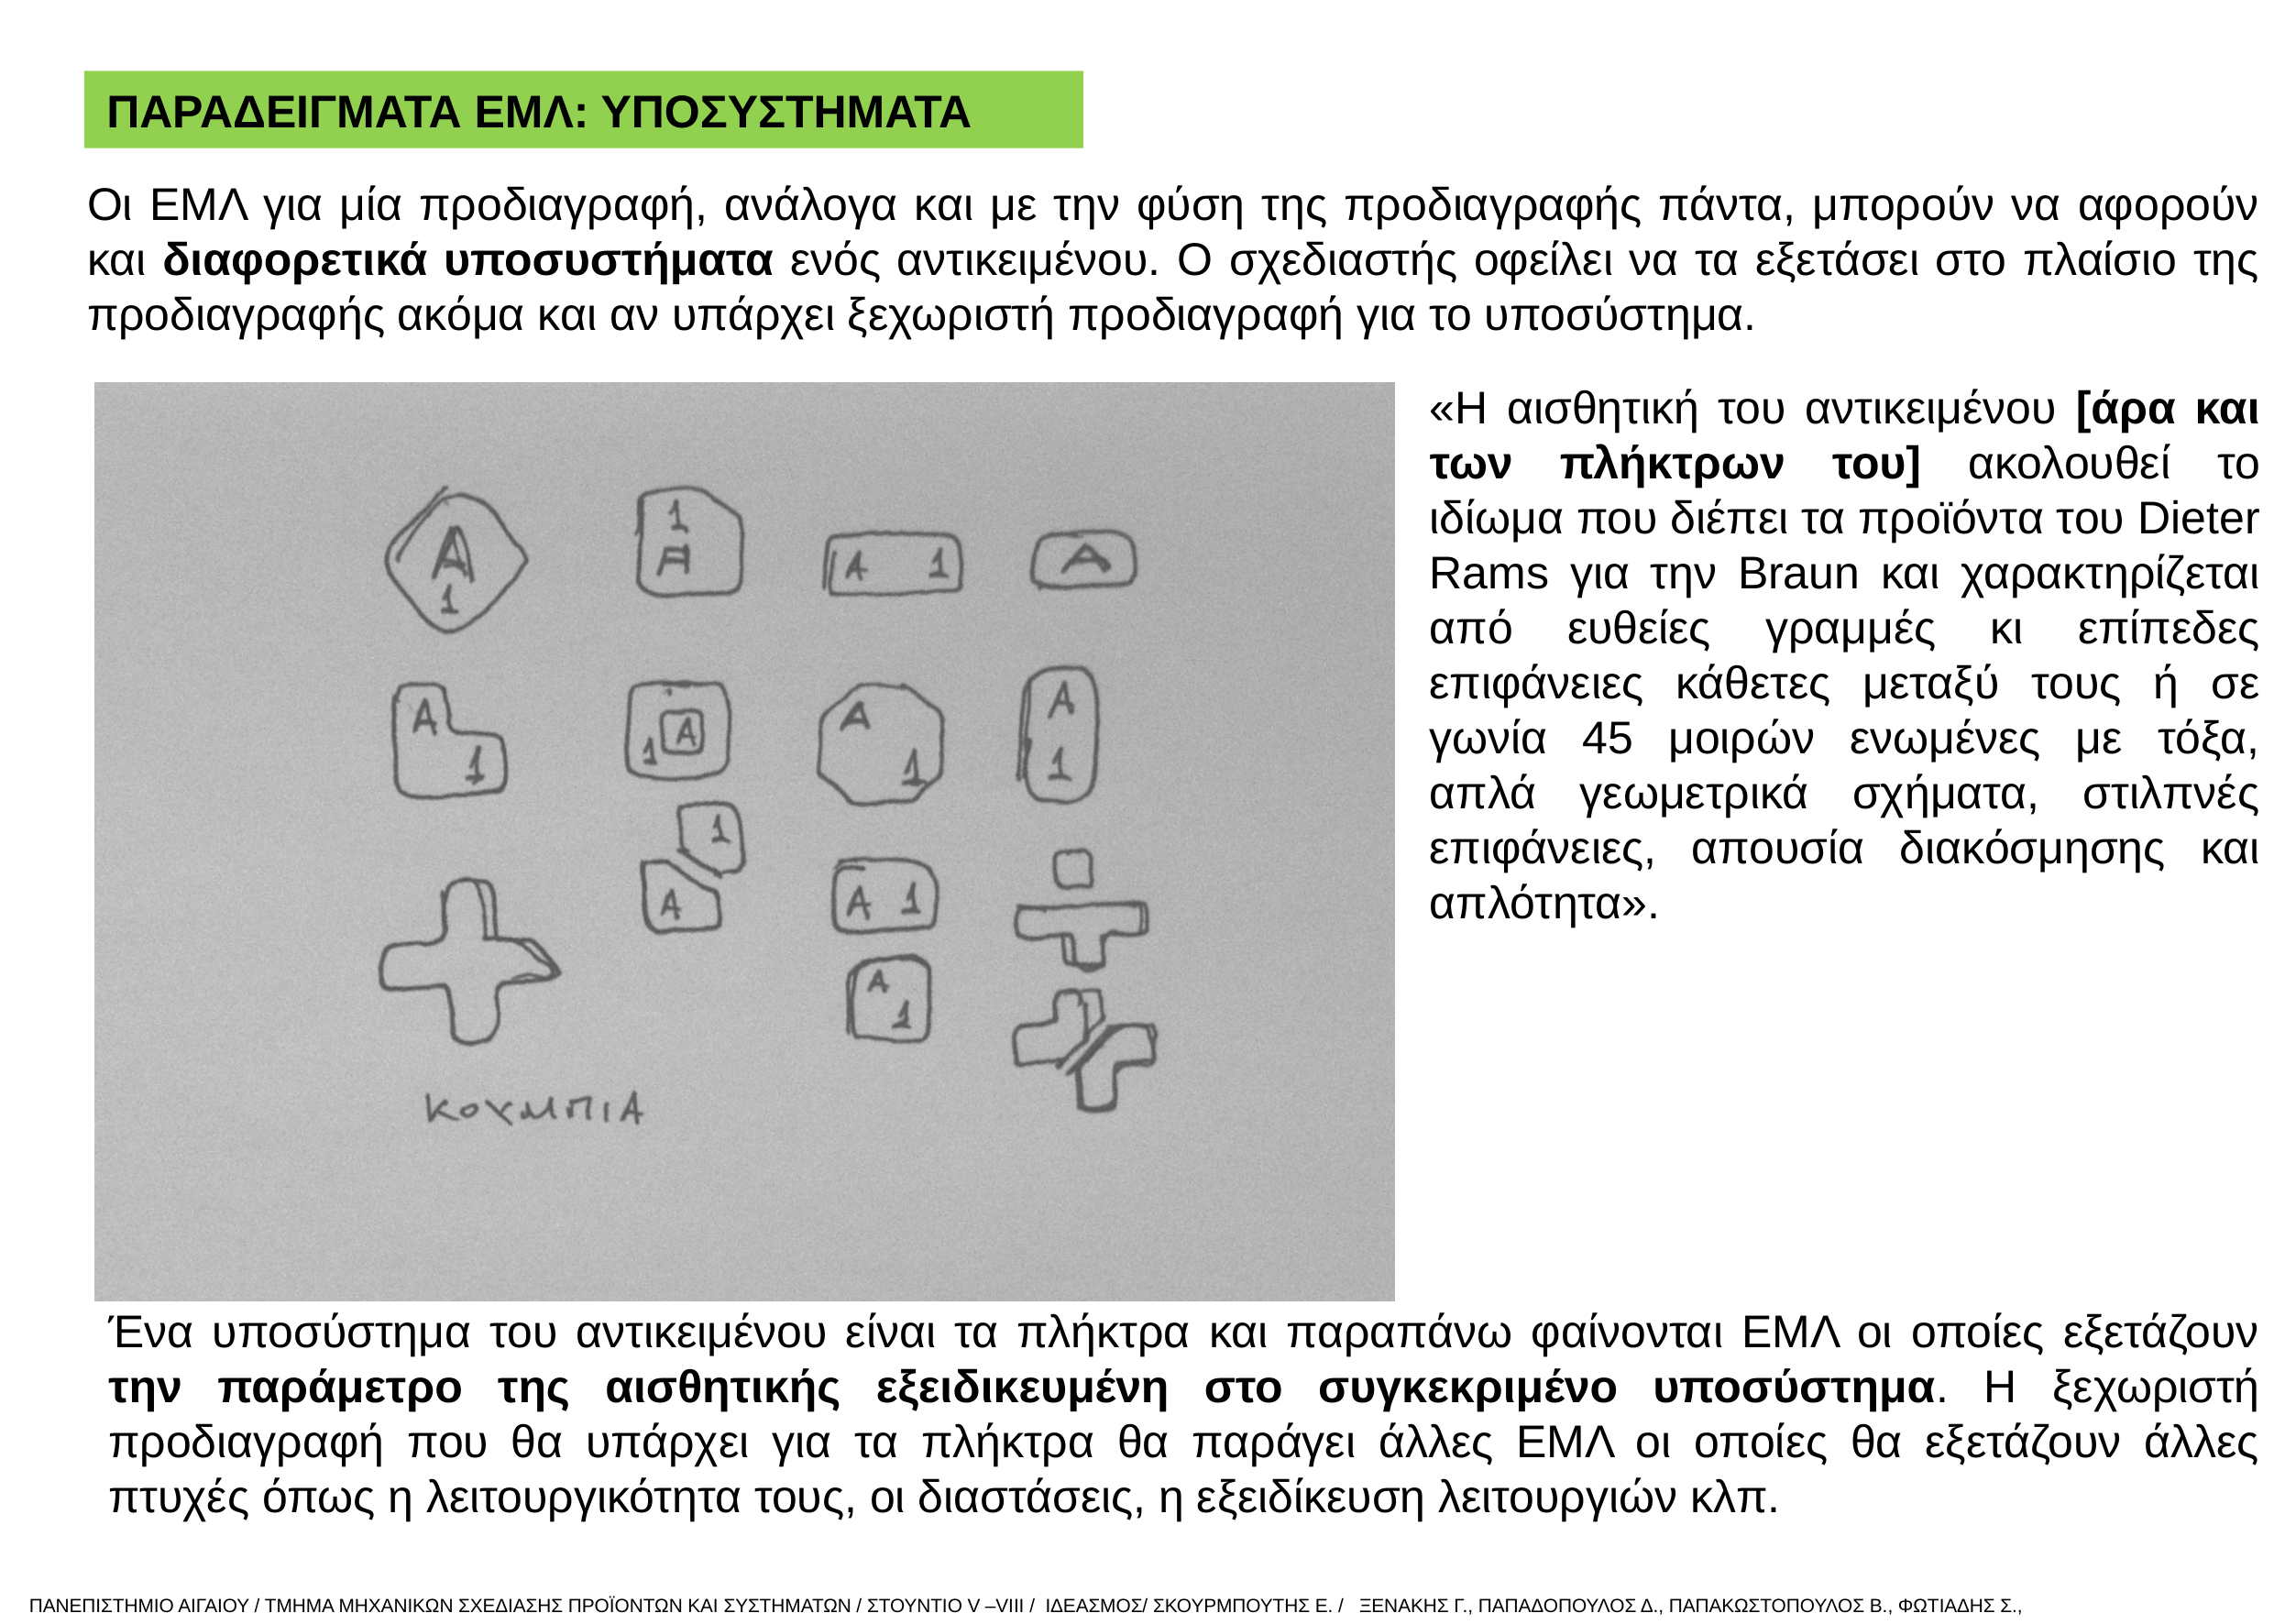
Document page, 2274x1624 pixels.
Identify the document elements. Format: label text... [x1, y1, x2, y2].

text_box ΠΑΡΑΔΕΙΓΜΑΤΑ ΕΜΛ: ΥΠΟΣΥΣΤΗΜΑΤΑ [83, 71, 1083, 148]
picture [94, 381, 1395, 1302]
text_box «Η αισθητική του αντικειμένου [άρα και των πλήκτρων του] ακολουθεί το ιδίωμα που διέπει τα προϊόντα του Dieter Rams για την Braun και χαρακτηρίζεται από ευθείες γραμμές κι επίπεδες επιφάνειες κάθετες μεταξύ τους ή σε γωνία 45 μοιρών ενωμένες με τόξα, απλά γεωμετρικά σχήματα, στιλπνές επιφάνειες, απουσία διακόσμησης και απλότητα». [1416, 371, 2274, 936]
text_box Ένα υποσύστημα του αντικειμένου είναι τα πλήκτρα και παραπάνω φαίνονται ΕΜΛ οι οποίες εξετάζουν την παράμετρο της αισθητικής εξειδικευμένη στο συγκεκριμένο υποσύστημα. Η ξεχωριστή προδιαγραφή που θα υπάρχει για τα πλήκτρα θα παράγει άλλες ΕΜΛ οι οποίες θα εξετάζουν άλλες πτυχές όπως η λειτουργικότητα τους, οι διαστάσεις, η εξειδίκευση λειτουργιών κλπ. [94, 1295, 2274, 1529]
text_box Οι ΕΜΛ για μία προδιαγραφή, ανάλογα και με την φύση της προδιαγραφής πάντα, μπορούν να αφορούν και διαφορετικά υποσυστήματα ενός αντικειμένου. Ο σχεδιαστής οφείλει να τα εξετάσει στο πλαίσιο της προδιαγραφής ακόμα και αν υπάρχει ξεχωριστή προδιαγραφή για το υποσύστημα. [73, 167, 2274, 346]
